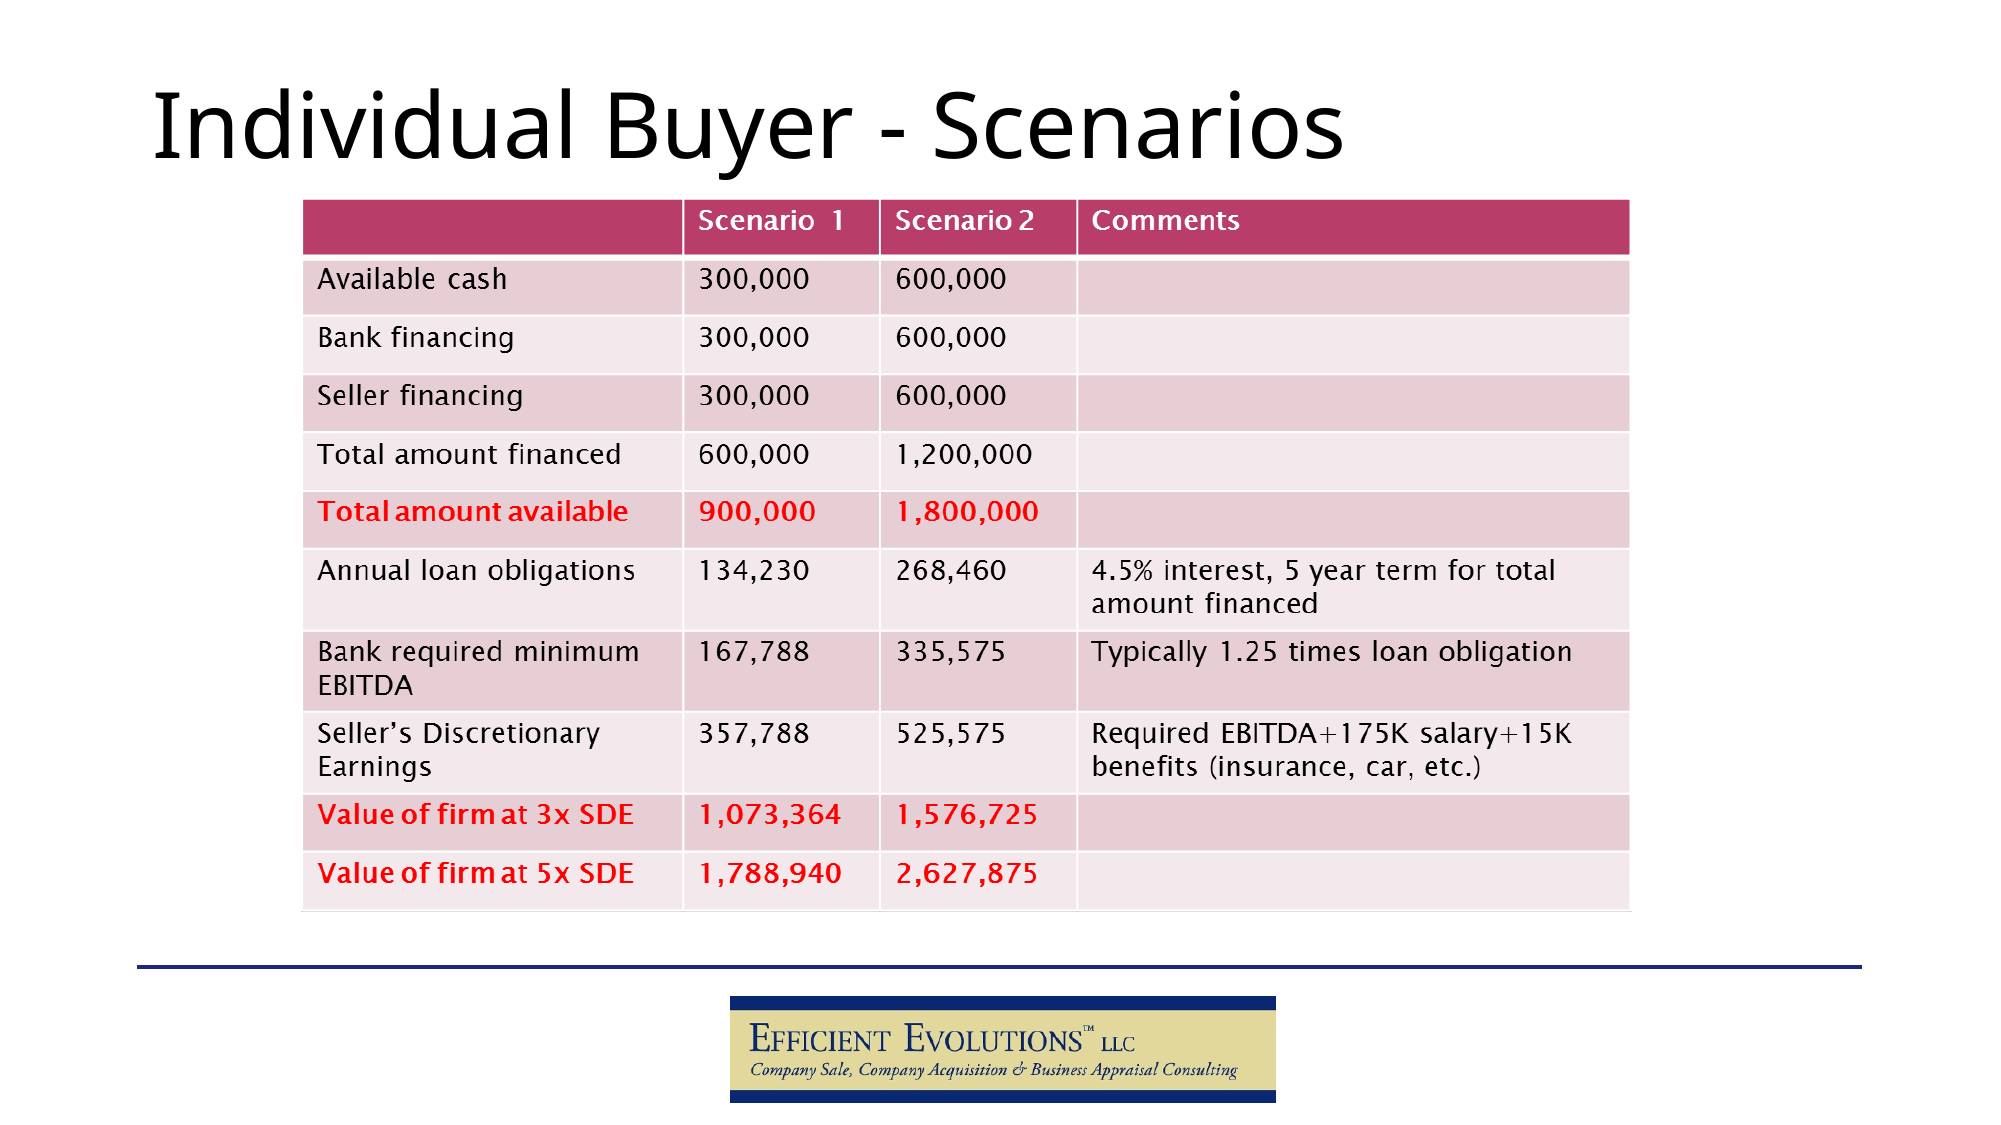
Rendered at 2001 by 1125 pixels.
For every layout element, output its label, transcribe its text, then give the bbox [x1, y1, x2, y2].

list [299, 197, 1634, 912]
title Individual Buyer - Scenarios [137, 59, 1863, 198]
picture [730, 996, 1276, 1103]
